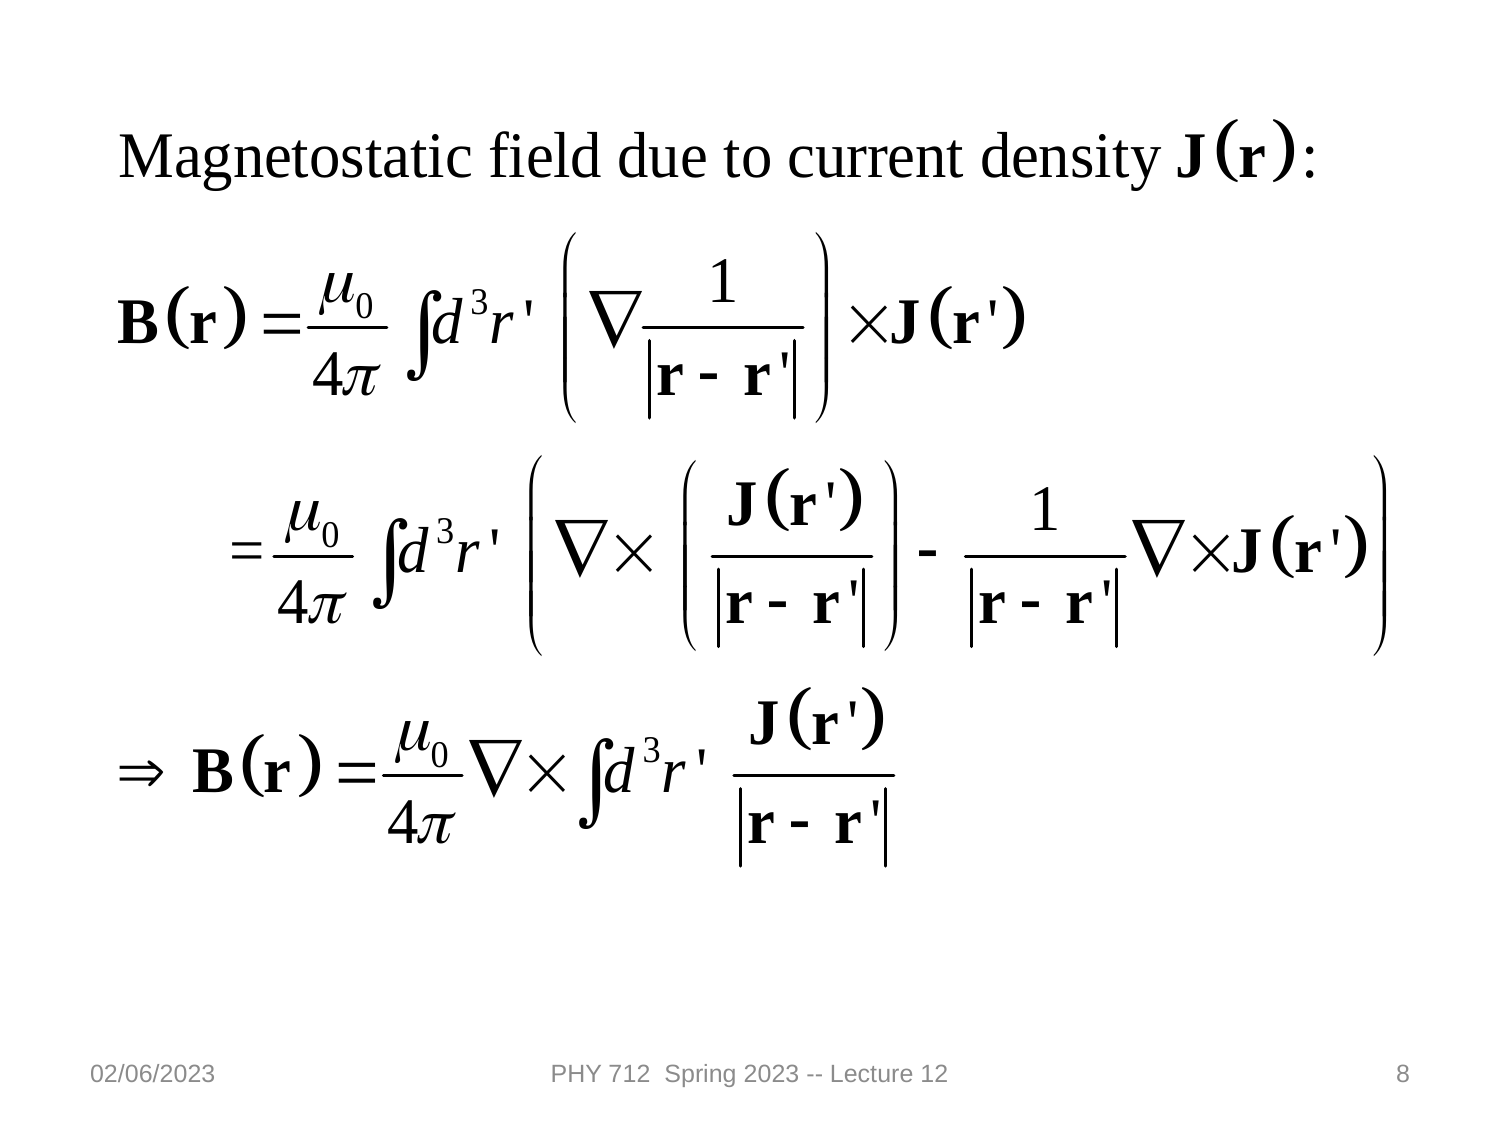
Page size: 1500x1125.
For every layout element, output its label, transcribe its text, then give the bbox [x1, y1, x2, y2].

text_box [112, 112, 1402, 876]
footer PHY 712 Spring 2023 -- Lecture 12 [512, 1042, 988, 1103]
slide_number 8 [1074, 1042, 1425, 1103]
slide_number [75, 1042, 425, 1103]
